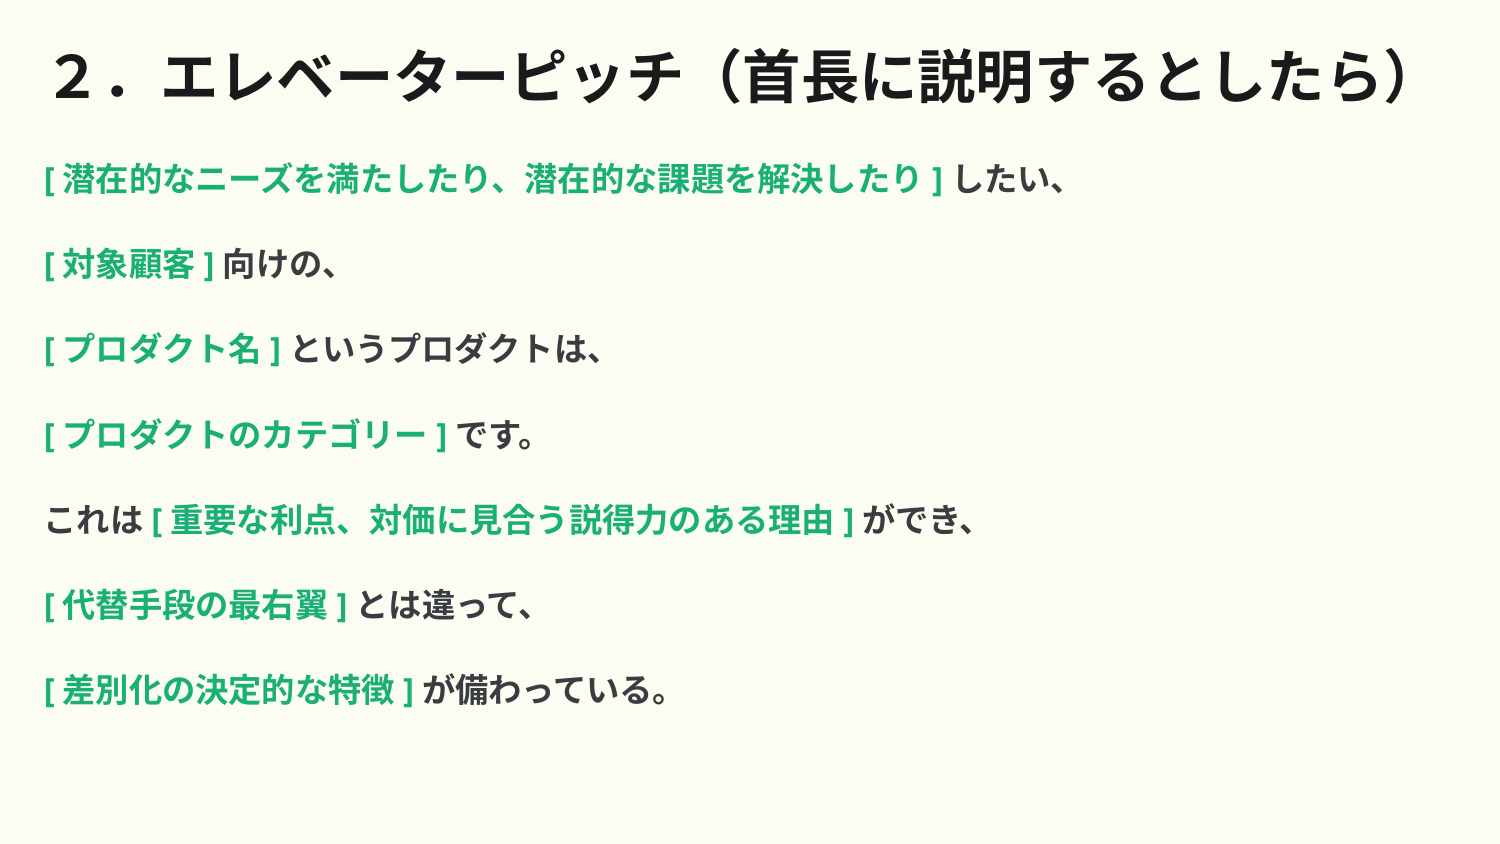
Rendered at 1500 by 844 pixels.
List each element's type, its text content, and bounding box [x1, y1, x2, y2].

list [潜在的なニーズを満たしたり、潜在的な課題を解決したり]したい、 [対象顧客]向けの、 [プロダクト名]というプロダクトは、 [プロダクトのカテゴリー]です。 これは[重要な利点、対価に見合う説得力のある理由]ができ、 [代替手段の最右翼]とは違って、 [差別化の決定的な特徴]が備わっている。 [28, 131, 1462, 788]
title ２．エレベーターピッチ（首長に説明するとしたら） [28, 30, 1462, 120]
